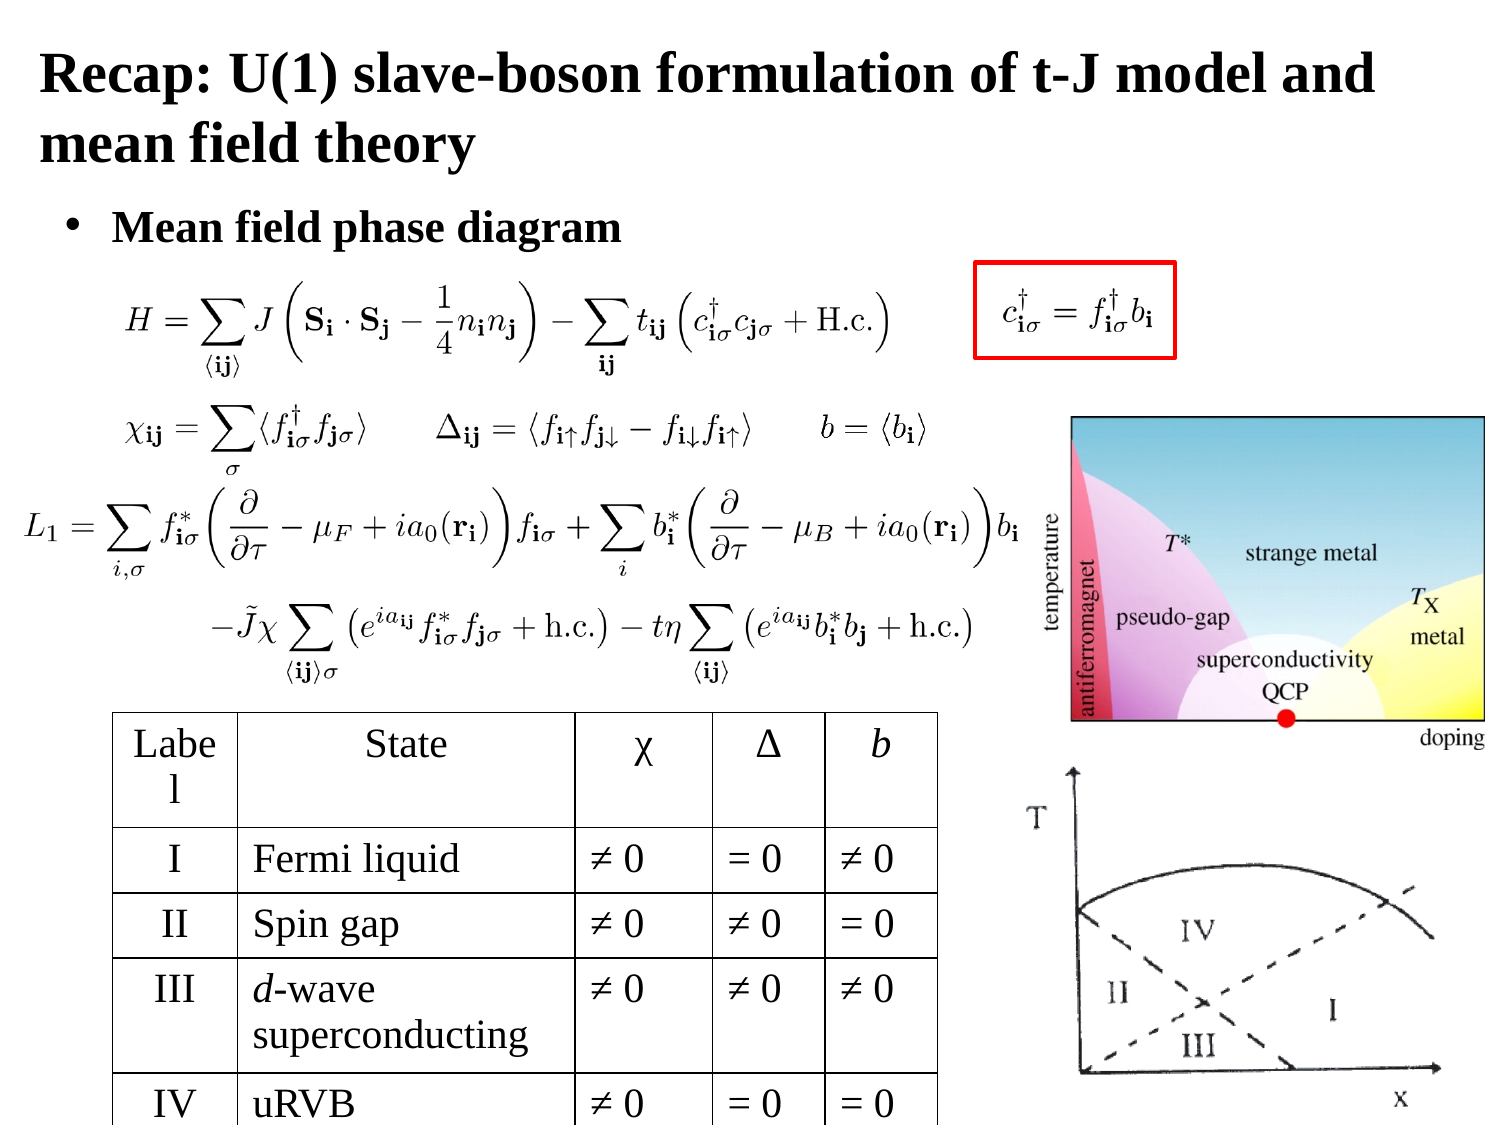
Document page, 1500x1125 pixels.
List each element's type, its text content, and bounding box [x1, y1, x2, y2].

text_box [24, 487, 1018, 684]
table_cell ≠ 0 [576, 894, 712, 957]
picture [124, 281, 888, 378]
table_cell ≠ 0 [576, 959, 712, 1072]
picture [987, 415, 1485, 1113]
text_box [124, 403, 926, 476]
table_cell ≠ 0 [826, 959, 937, 1072]
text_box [974, 262, 1176, 359]
table_cell ≠ 0 [713, 959, 824, 1072]
text_box Mean field phase diagram [49, 188, 1004, 259]
table_cell II [113, 894, 237, 957]
table_cell = 0 [826, 894, 937, 957]
table_header Label [113, 713, 237, 827]
table_header b [826, 713, 937, 827]
table_cell = 0 [713, 828, 824, 892]
table_cell I [113, 828, 237, 892]
table_header Δ [713, 713, 824, 827]
table_header χ [576, 713, 712, 827]
table_cell ≠ 0 [713, 894, 824, 957]
table_cell Spin gap [238, 894, 574, 957]
text_box Recap: U(1) slave-boson formulation of t-J model and mean field theory [24, 26, 1463, 182]
table_header State [238, 713, 574, 827]
table_cell ≠ 0 [826, 828, 937, 892]
table_cell ≠ 0 [576, 828, 712, 892]
table_cell Fermi liquid [238, 828, 574, 892]
table_cell ≠ 0 [576, 1074, 712, 1125]
table_cell = 0 [826, 1074, 937, 1125]
table_cell = 0 [713, 1074, 824, 1125]
table_cell uRVB [238, 1074, 574, 1125]
table_cell III [113, 959, 237, 1072]
table_cell IV [113, 1074, 237, 1125]
table_cell d-wave superconducting [238, 959, 574, 1072]
